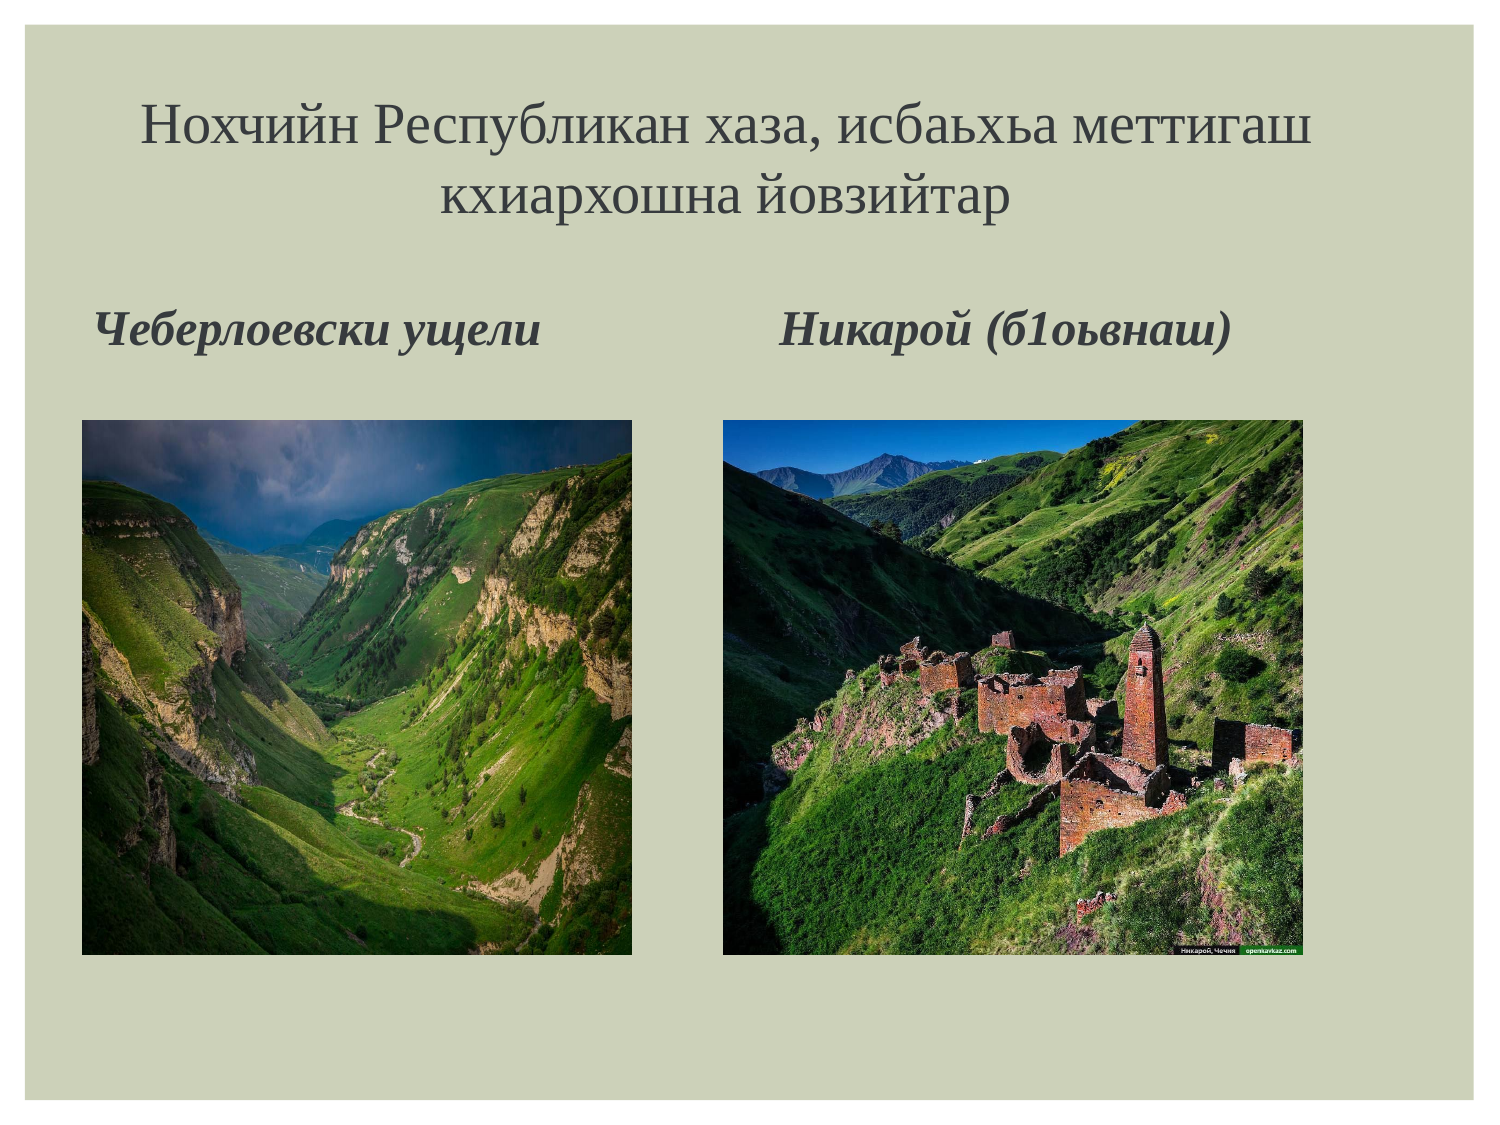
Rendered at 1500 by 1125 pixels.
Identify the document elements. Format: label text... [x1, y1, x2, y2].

text_box Нохчийн Республикан хаза, исбаьхьа меттигаш кхиархошна йовзийтар Чеберлоевски ущели Никарой (б1оьвнаш) [76, 78, 1376, 423]
picture [723, 420, 1303, 955]
picture [81, 420, 633, 955]
